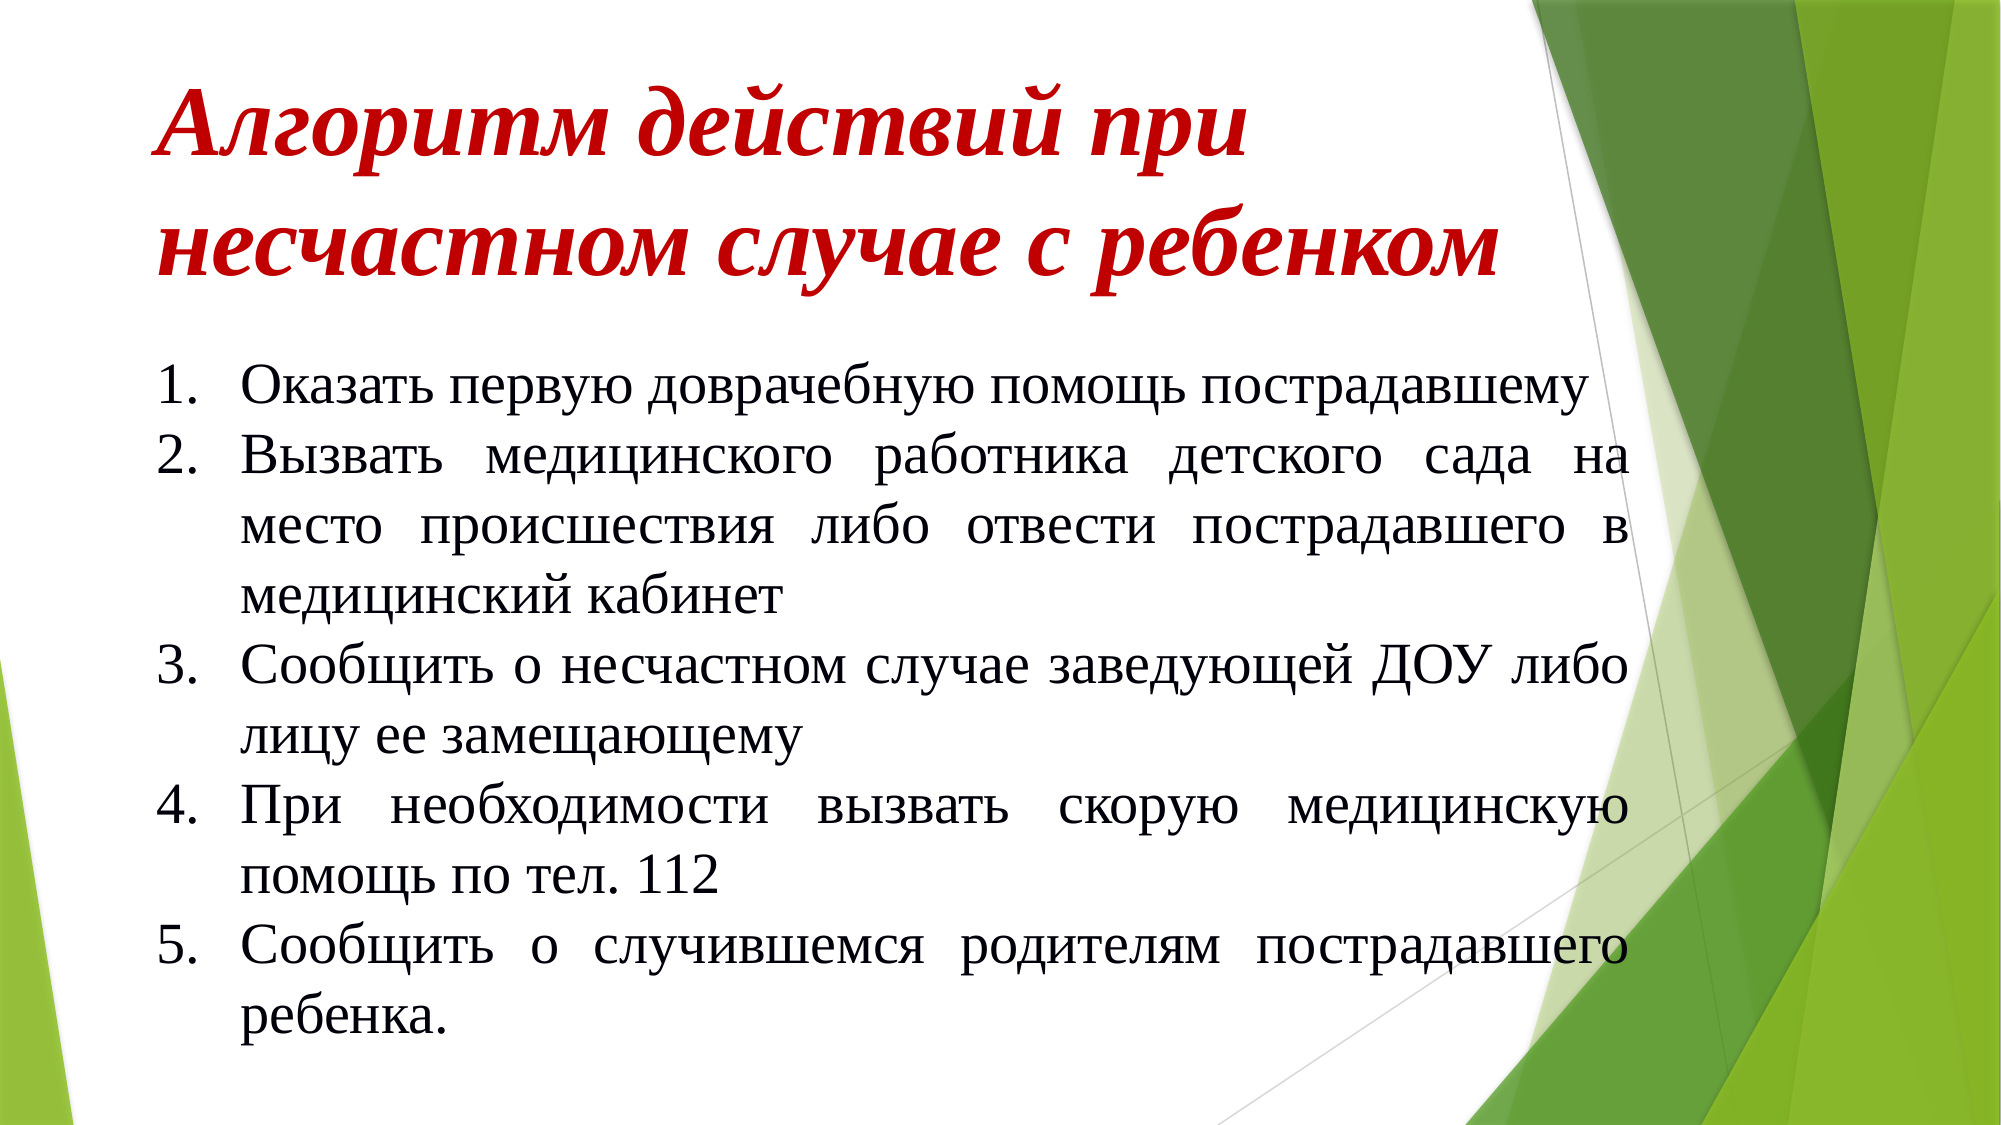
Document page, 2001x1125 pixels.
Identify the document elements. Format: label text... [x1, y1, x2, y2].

text_box Оказать первую доврачебную помощь пострадавшему Вызвать медицинского работника детского сада на место происшествия либо отвести пострадавшего в медицинский кабинет Сообщить о несчастном случае заведующей ДОУ либо лицу ее замещающему При необходимости вызвать скорую медицинскую помощь по тел. 112 Сообщить о случившемся родителям пострадавшего ребенка. [141, 337, 1646, 1053]
title Алгоритм действий при несчастном случае с ребенком [141, 47, 1689, 313]
